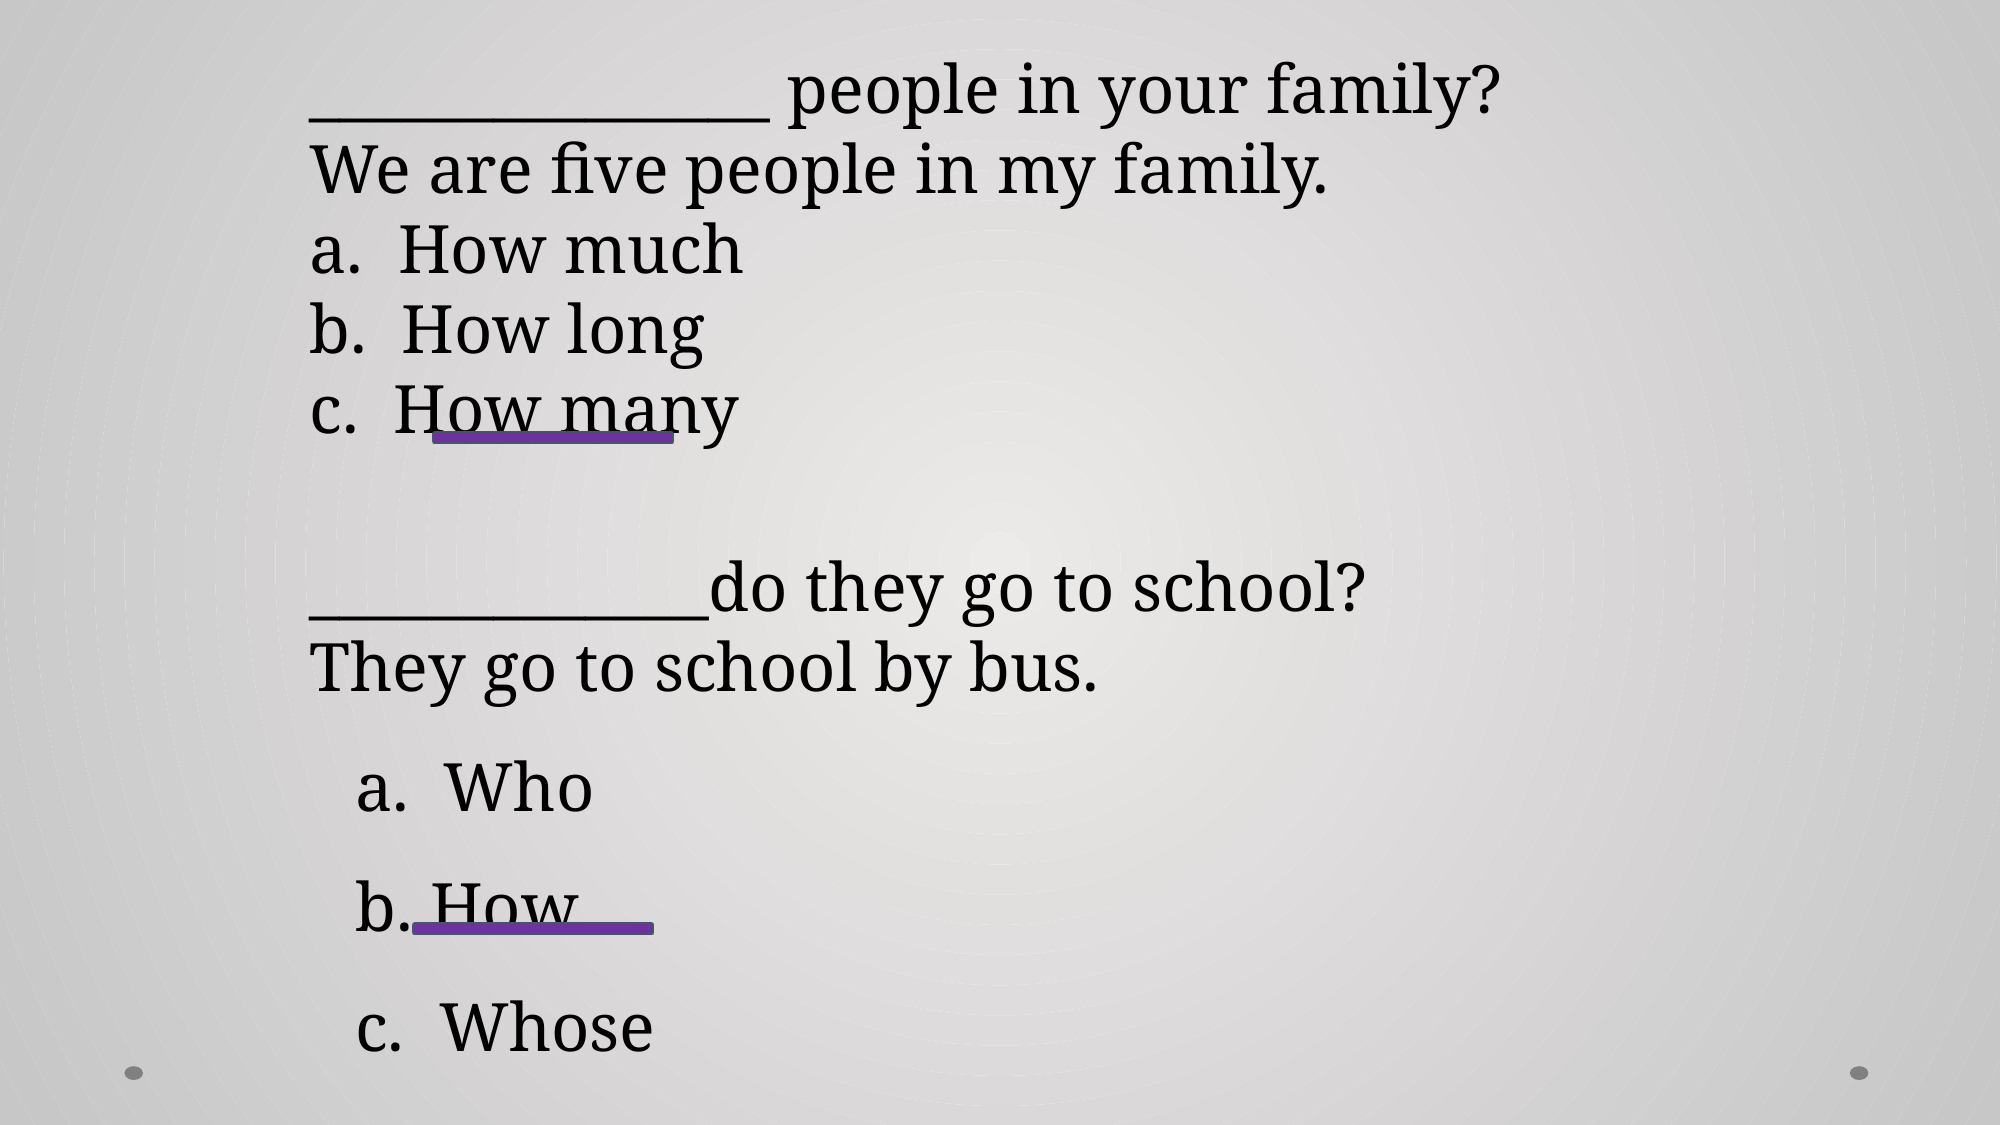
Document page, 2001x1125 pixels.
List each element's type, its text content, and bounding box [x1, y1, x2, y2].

text_box _____________do they go to school? They go to school by bus. a. Who b. How c. Whose [294, 537, 1647, 1072]
text_box _______________ people in your family? We are five people in my family. a. How much b. How long c. How many [294, 39, 1647, 455]
picture [412, 922, 654, 935]
picture [432, 431, 674, 444]
